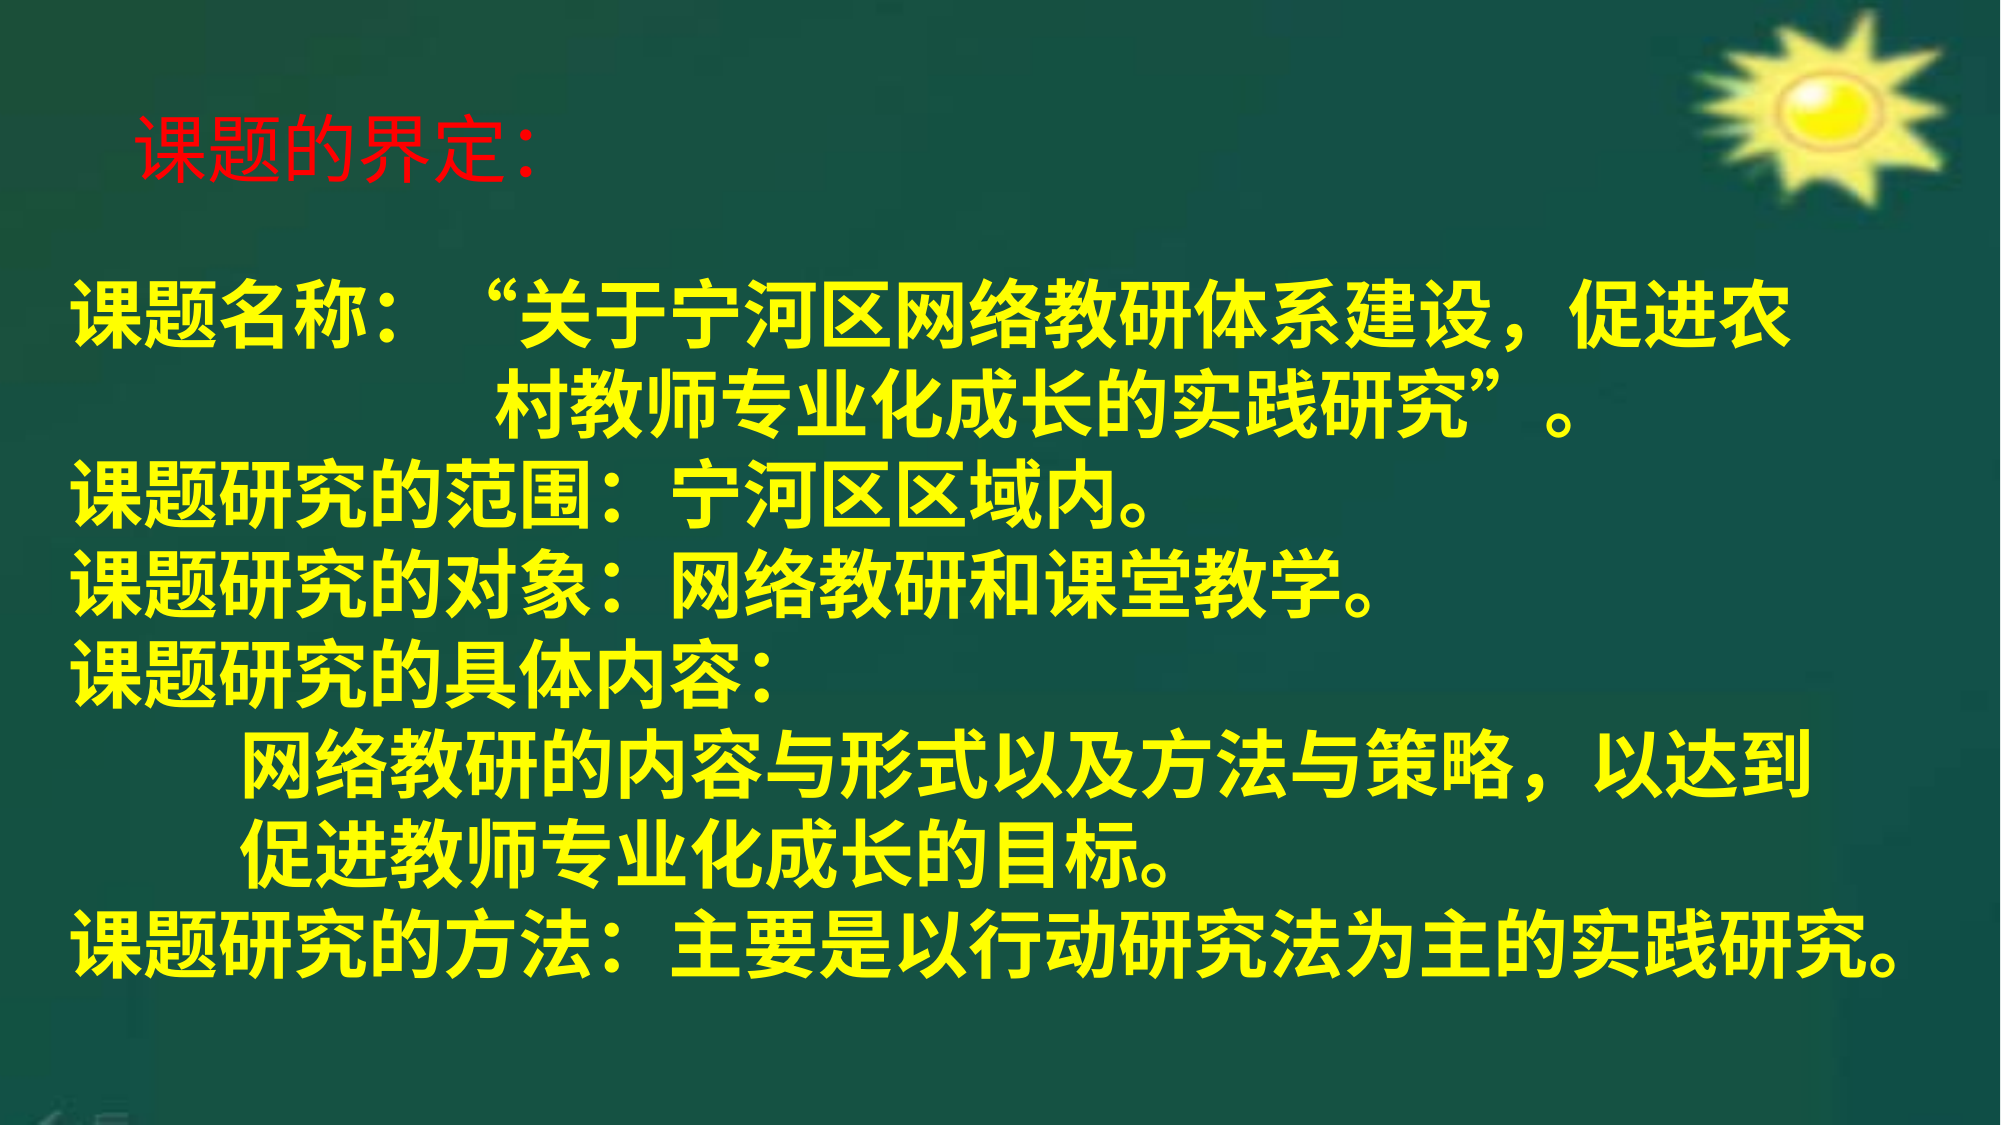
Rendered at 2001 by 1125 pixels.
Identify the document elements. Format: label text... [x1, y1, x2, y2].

text_box 课题名称：“关于宁河区网络教研体系建设，促进农 村教师专业化成长的实践研究”。 课题研究的范围：宁河区区域内。 课题研究的对象：网络教研和课堂教学。 课题研究的具体内容： 网络教研的内容与形式以及方法与策略，以达到 促进教师专业化成长的目标。 课题研究的方法：主要是以行动研究法为主的实践研究。 [53, 260, 1896, 995]
text_box 课题的界定： [118, 94, 598, 200]
picture [0, 0, 2001, 1125]
